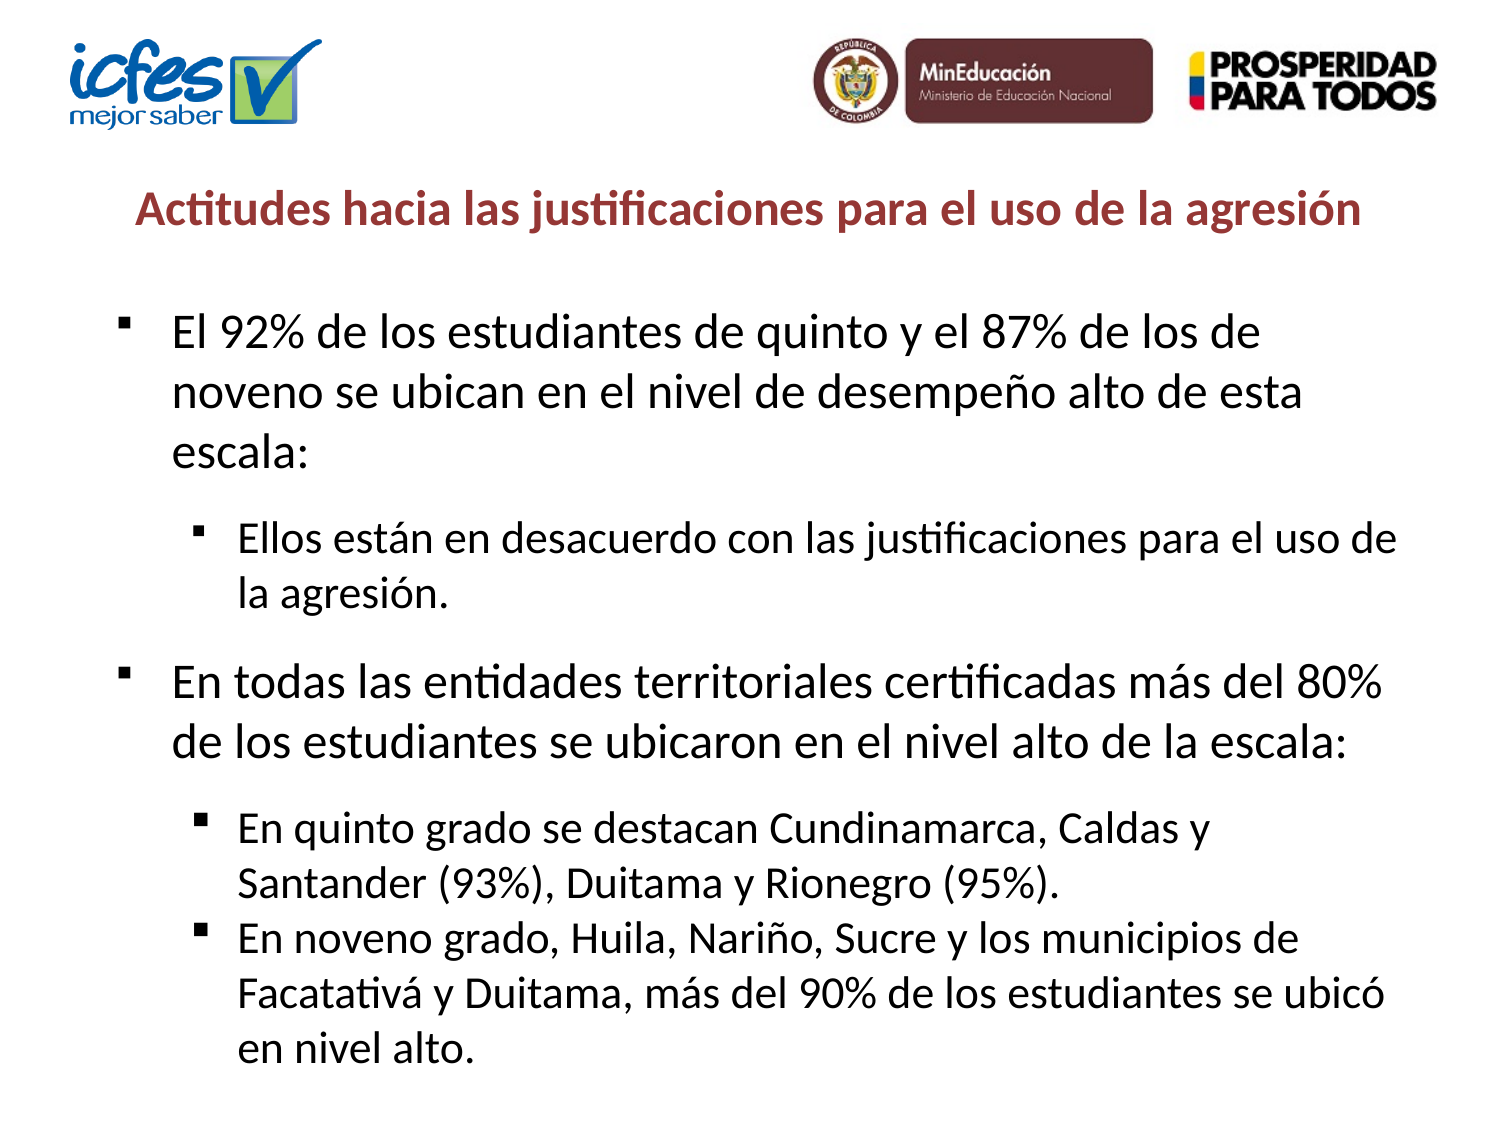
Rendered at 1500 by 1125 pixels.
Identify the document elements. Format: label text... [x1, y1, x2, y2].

text_box Actitudes hacia las justificaciones para el uso de la agresión [60, 167, 1438, 243]
list El 92% de los estudiantes de quinto y el 87% de los de noveno se ubican en el nivel de desempeño alto de esta escala: Ellos están en desacuerdo con las justificaciones para el uso de la agresión. En todas las entidades territoriales certificadas más del 80% de los estudiantes se ubicaron en el nivel alto de la escala: En quinto grado se destacan Cundinamarca, Caldas y Santander (93%), Duitama y Rionegro (95%). En noveno grado, Huila, Nariño, Sucre y los municipios de Facatativá y Duitama, más del 90% de los estudiantes se ubicó en nivel alto. [100, 290, 1424, 1094]
picture [70, 39, 322, 130]
picture [797, 23, 1454, 141]
text_box [81, 243, 1371, 352]
